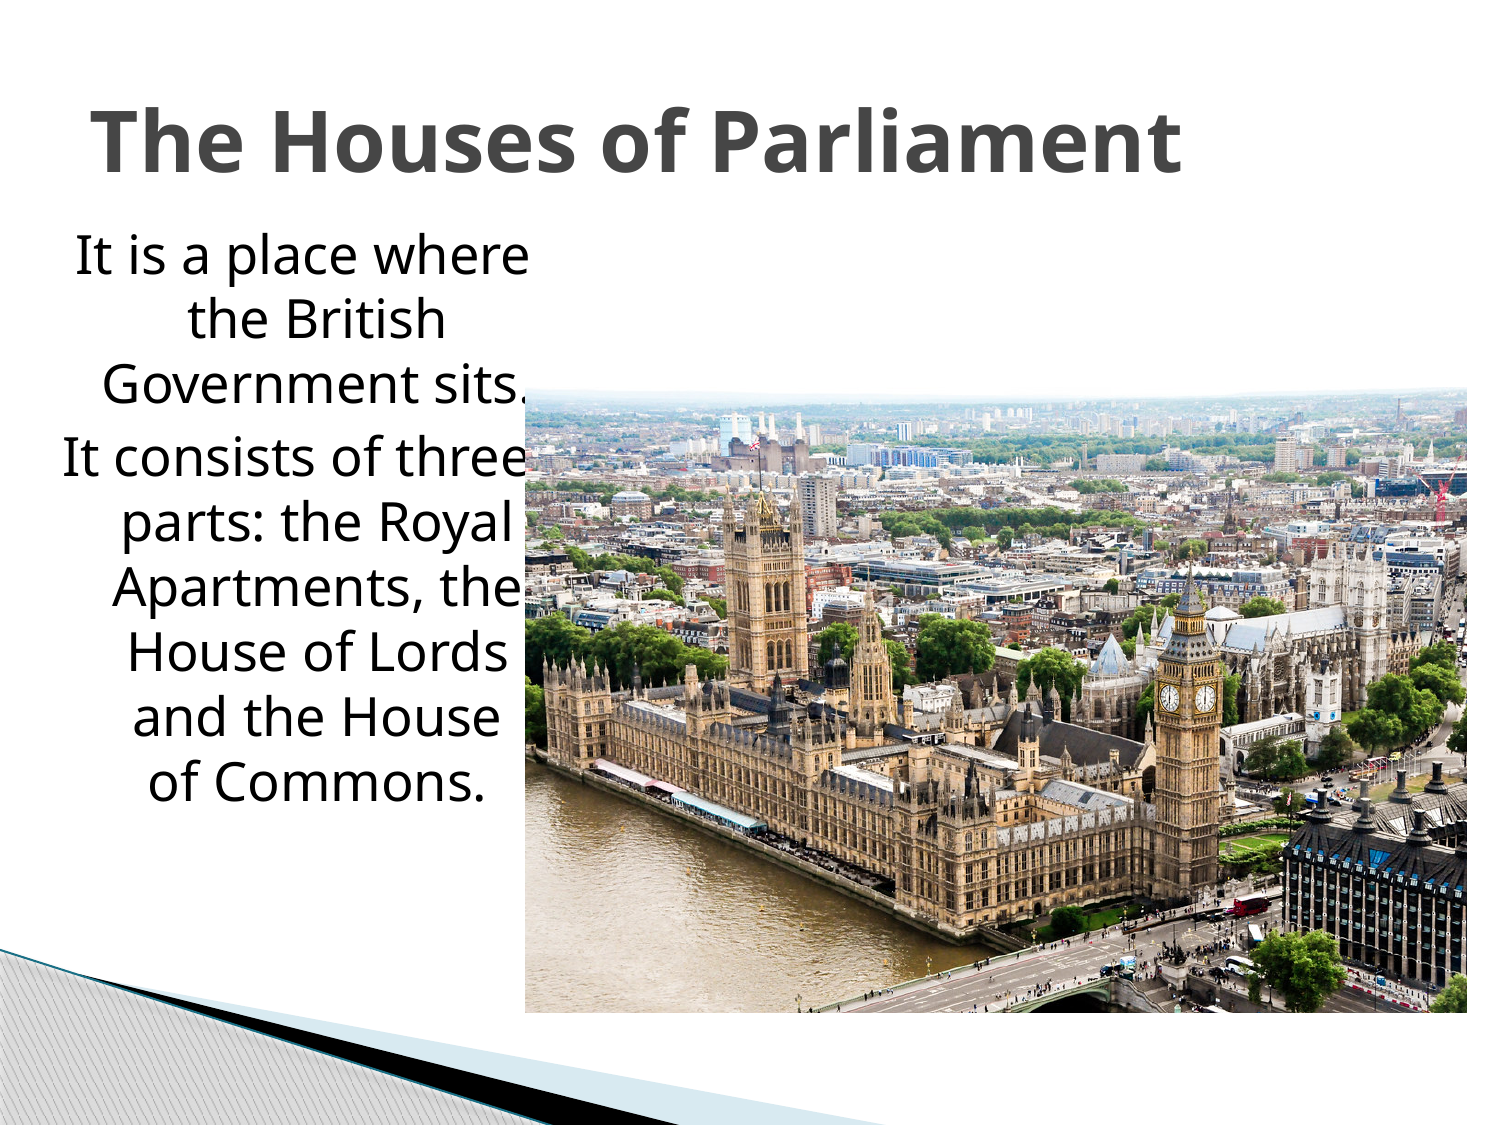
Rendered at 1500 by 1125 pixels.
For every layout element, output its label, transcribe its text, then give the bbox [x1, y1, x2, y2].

title The Houses of Parliament [75, 45, 1425, 233]
picture [524, 387, 1467, 1013]
list It is a place where the British Government sits. It consists of three parts: the Royal Apartments, the House of Lords and the House of Commons. [24, 212, 550, 863]
